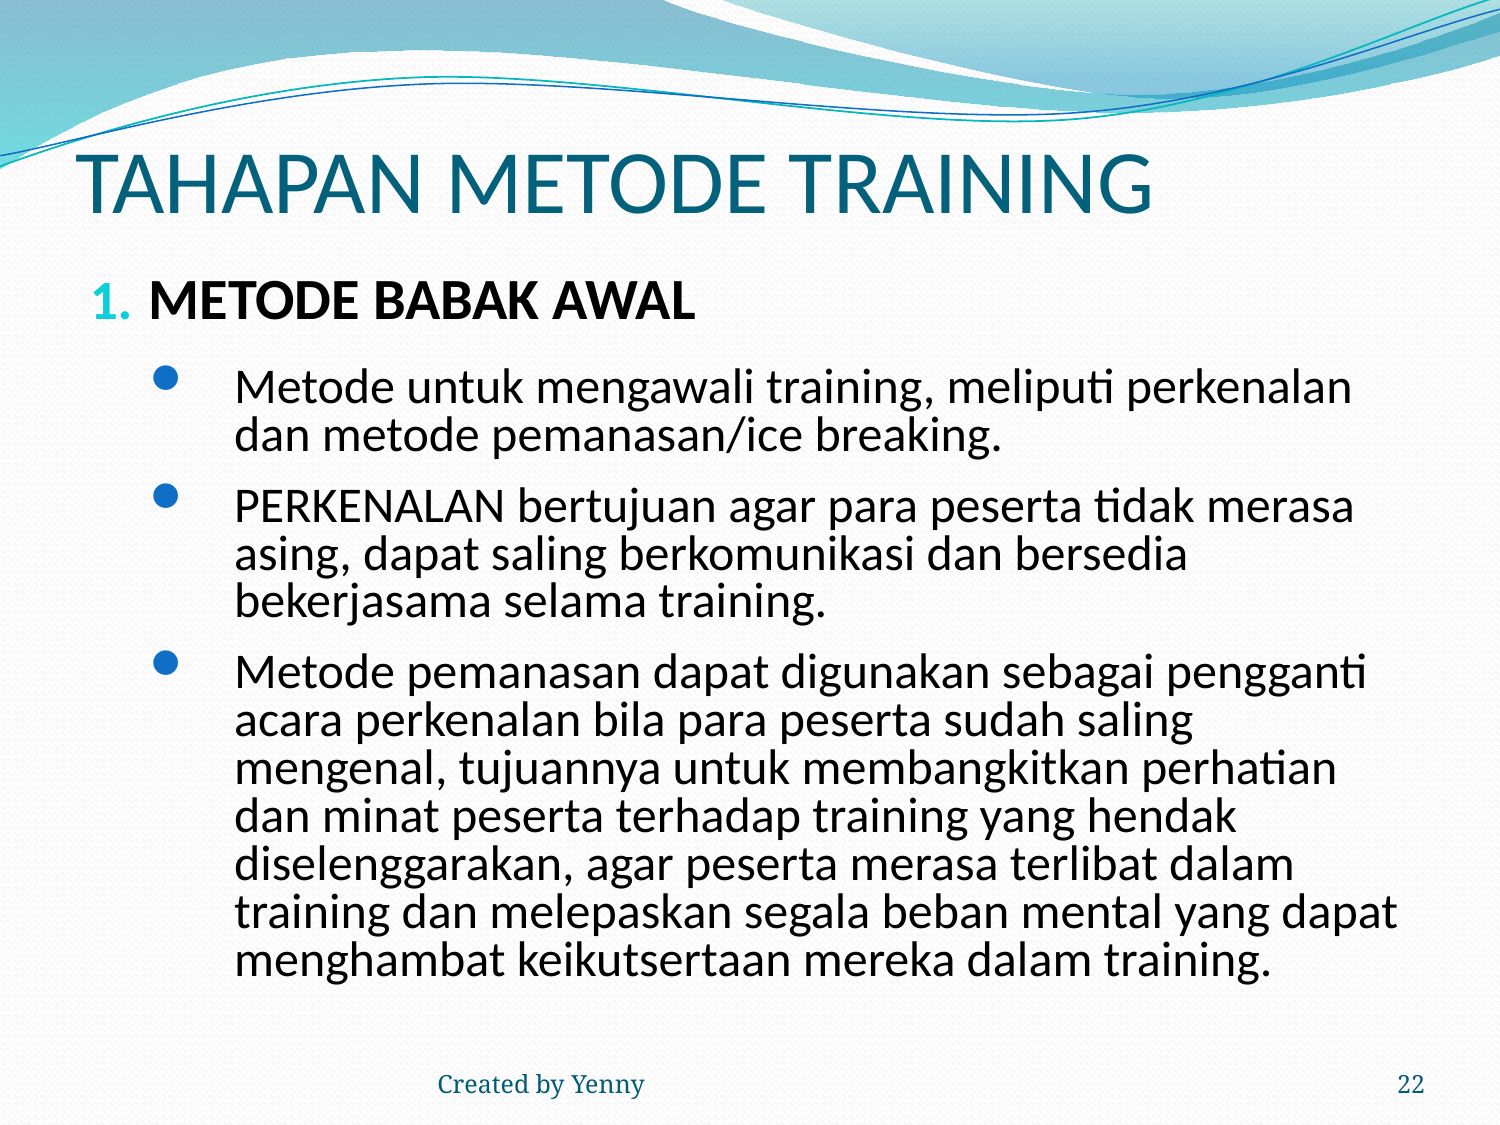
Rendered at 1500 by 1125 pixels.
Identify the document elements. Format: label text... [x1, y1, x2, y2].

footer Created by Yenny [437, 1042, 988, 1103]
list METODE BABAK AWAL Metode untuk mengawali training, meliputi perkenalan dan metode pemanasan/ice breaking. PERKENALAN bertujuan agar para peserta tidak merasa asing, dapat saling berkomunikasi dan bersedia bekerjasama selama training. Metode pemanasan dapat digunakan sebagai pengganti acara perkenalan bila para peserta sudah saling mengenal, tujuannya untuk membangkitkan perhatian dan minat peserta terhadap training yang hendak diselenggarakan, agar peserta merasa terlibat dalam training dan melepaskan segala beban mental yang dapat menghambat keikutsertaan mereka dalam training. [75, 267, 1425, 1038]
title TAHAPAN METODE TRAINING [75, 115, 1425, 232]
slide_number 22 [1299, 1042, 1425, 1103]
